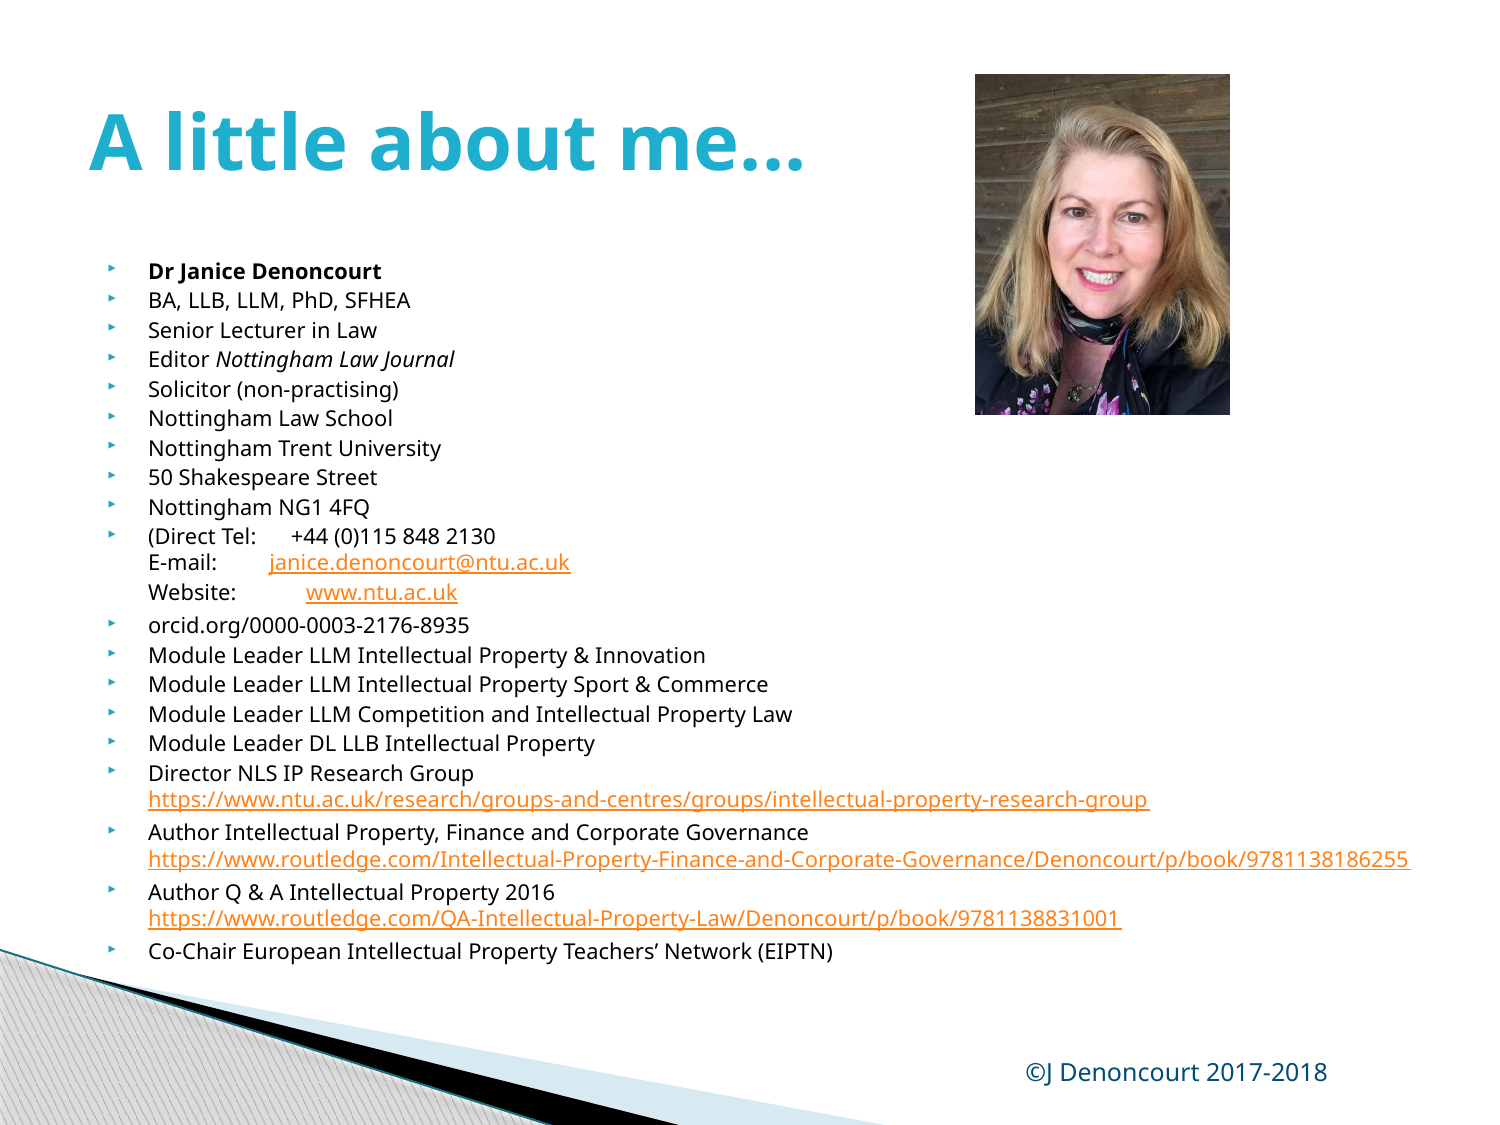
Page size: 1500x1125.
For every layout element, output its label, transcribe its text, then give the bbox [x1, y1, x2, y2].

title A little about me... [75, 45, 863, 233]
text_box ©J Denoncourt 2017-2018 [1010, 1048, 1403, 1094]
picture [974, 74, 1230, 415]
list Dr Janice Denoncourt BA, LLB, LLM, PhD, SFHEA Senior Lecturer in Law Editor Nottingham Law Journal Solicitor (non-practising) Nottingham Law School Nottingham Trent University 50 Shakespeare Street Nottingham NG1 4FQ (Direct Tel: +44 (0)115 848 2130 E-mail: janice.denoncourt@ntu.ac.uk Website: www.ntu.ac.uk orcid.org/0000-0003-2176-8935 Module Leader LLM Intellectual Property & Innovation Module Leader LLM Intellectual Property Sport & Commerce Module Leader LLM Competition and Intellectual Property Law Module Leader DL LLB Intellectual Property Director NLS IP Research Group https://www.ntu.ac.uk/research/groups-and-centres/groups/intellectual-property-research-group Author Intellectual Property, Finance and Corporate Governance https://www.routledge.com/Intellectual-Property-Finance-and-Corporate-Governance/Denoncourt/p/book/9781138186255 Author Q & A Intellectual Property 2016 https://www.routledge.com/QA-Intellectual-Property-Law/Denoncourt/p/book/9781138831001 Co-Chair European Intellectual Property Teachers’ Network (EIPTN) [75, 249, 1463, 975]
